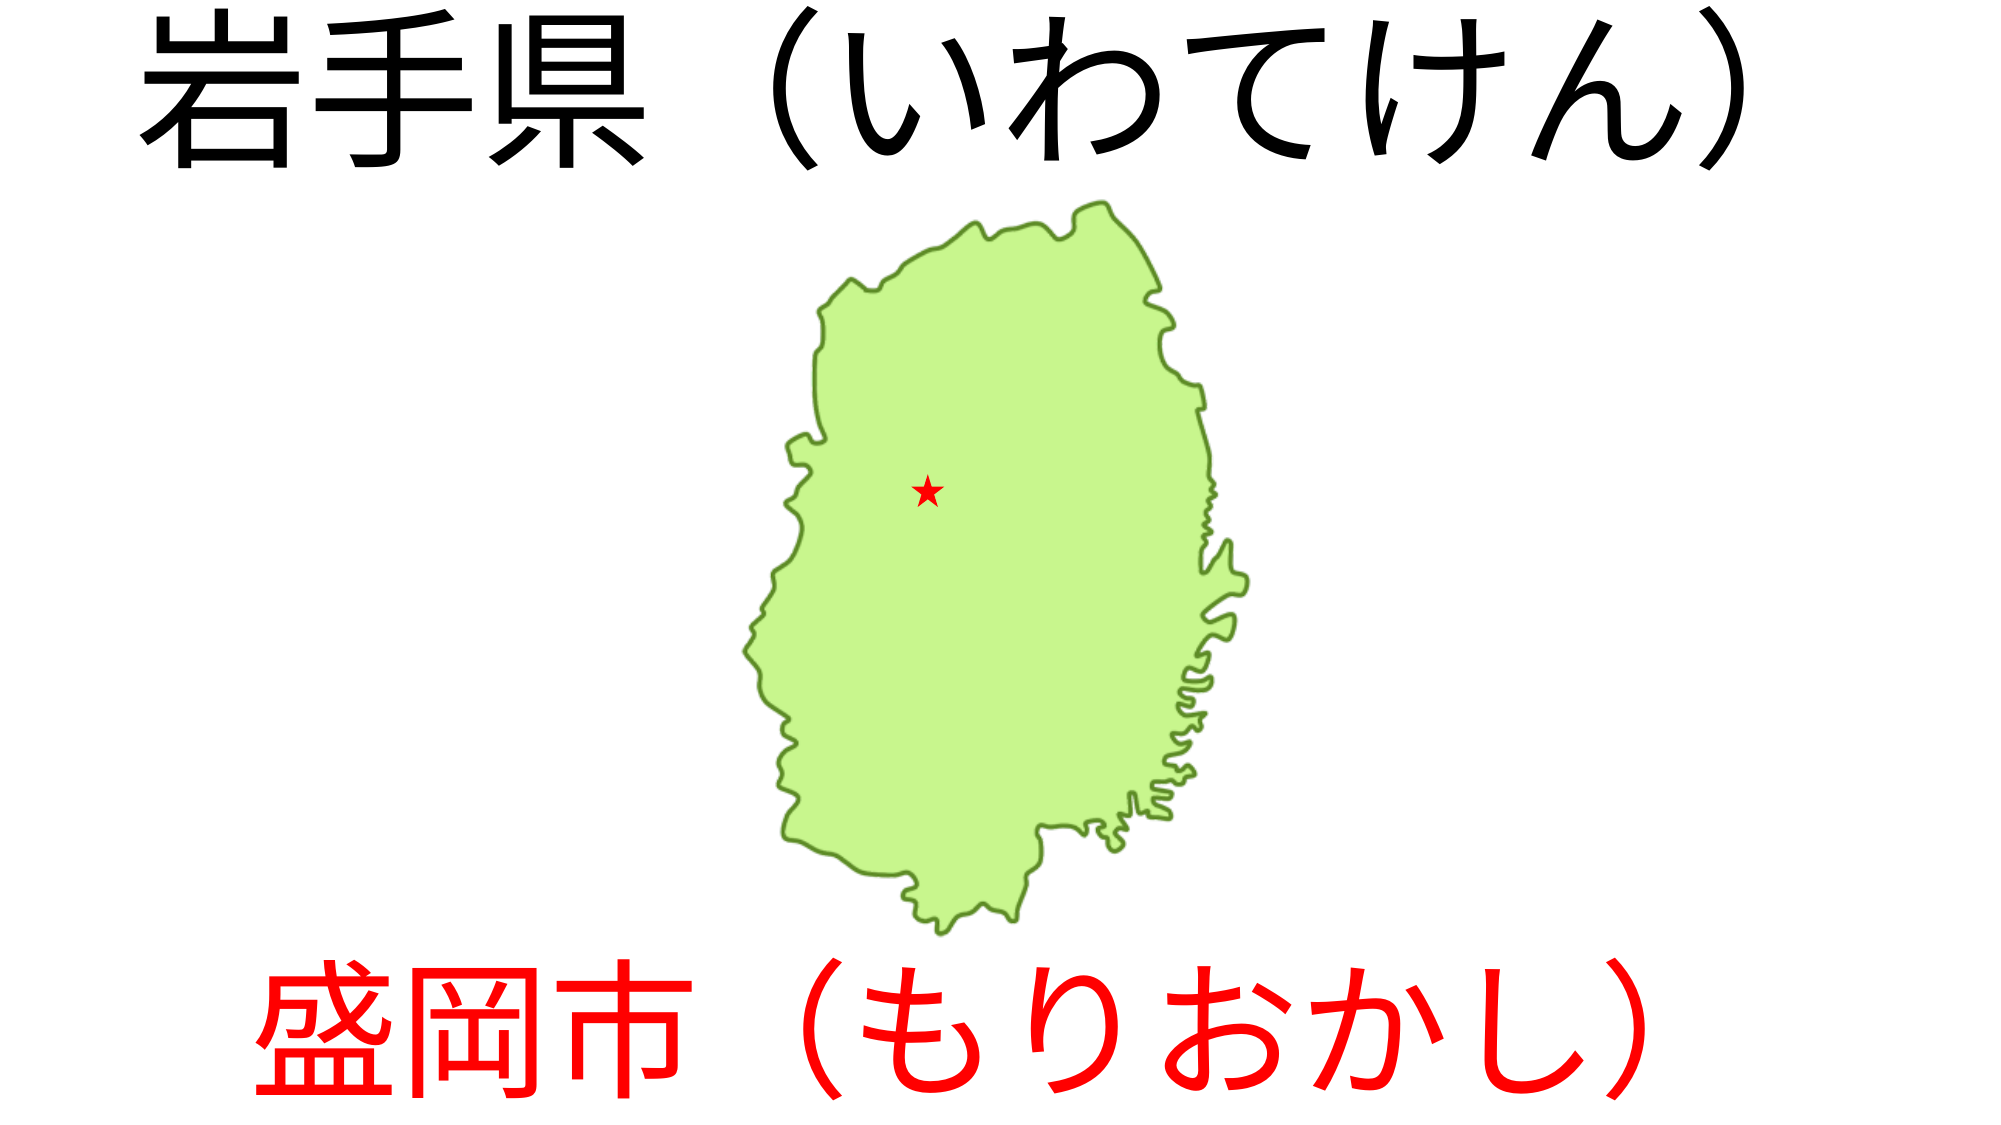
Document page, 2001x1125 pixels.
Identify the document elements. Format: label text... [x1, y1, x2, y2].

text_box 岩手県（いわてけん） [0, 0, 2000, 197]
picture [613, 175, 1387, 950]
text_box 盛岡市（もりおかし） [82, 929, 1918, 1125]
